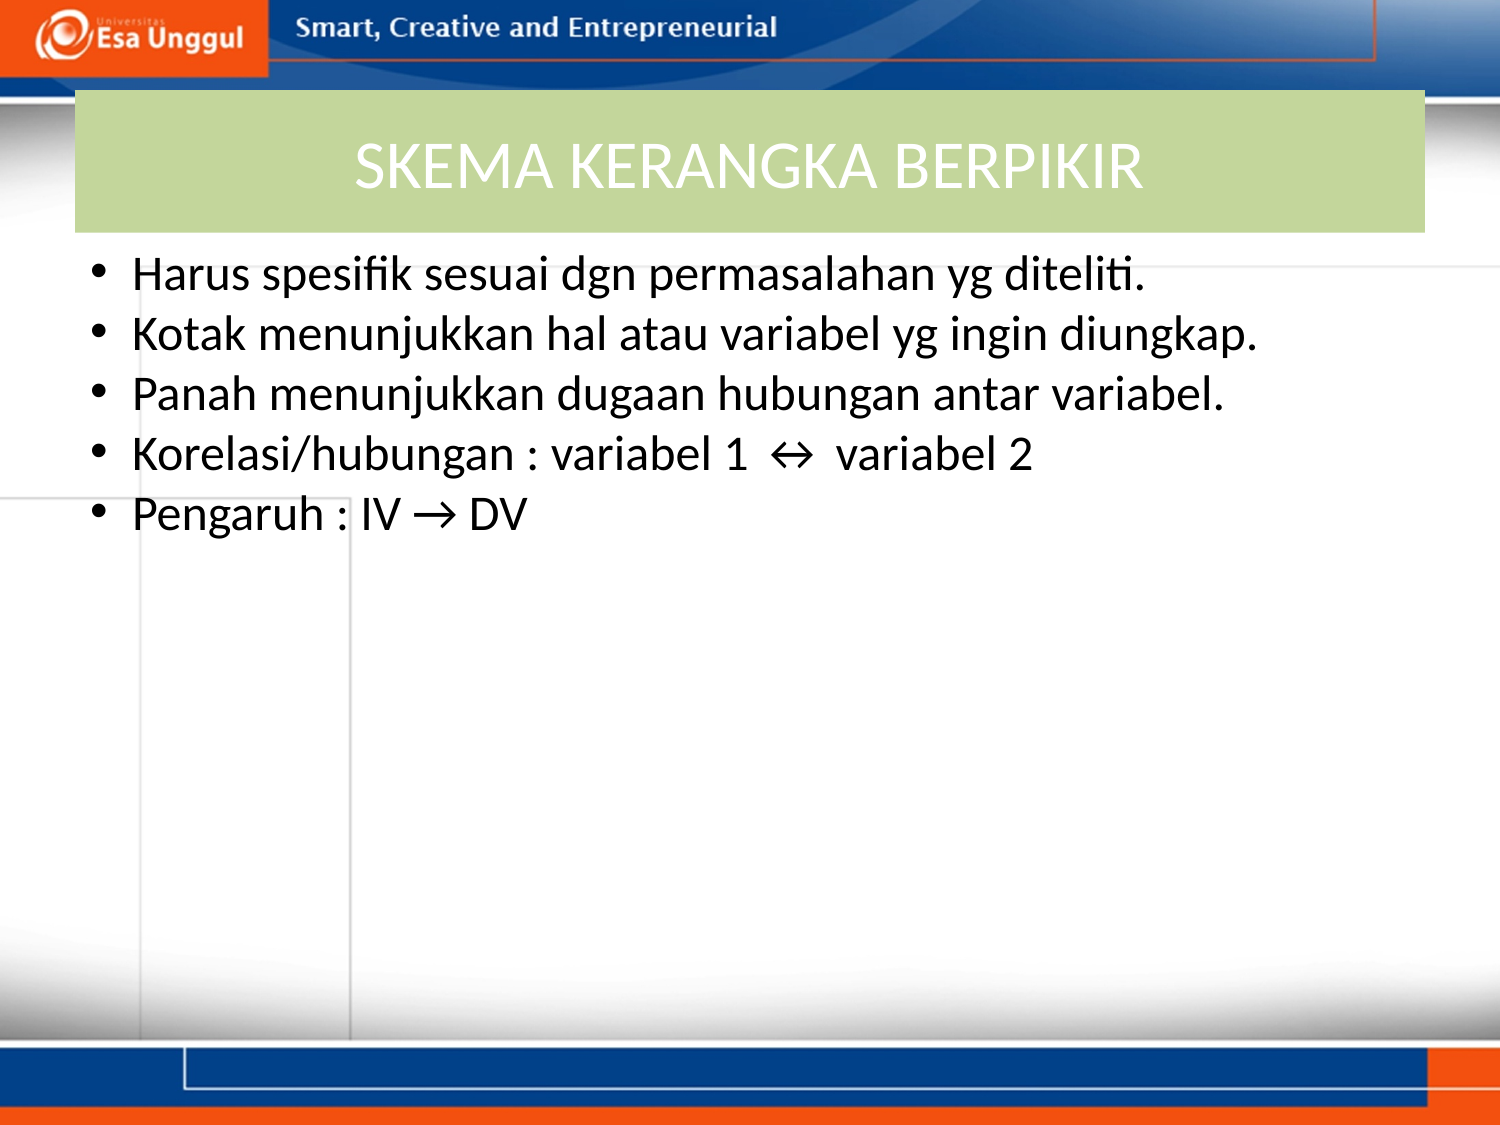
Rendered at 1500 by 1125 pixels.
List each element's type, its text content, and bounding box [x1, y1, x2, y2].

list Harus spesifik sesuai dgn permasalahan yg diteliti. Kotak menunjukkan hal atau variabel yg ingin diungkap. Panah menunjukkan dugaan hubungan antar variabel. Korelasi/hubungan : variabel 1 ↔ variabel 2 Pengaruh : IV → DV [75, 232, 1425, 1043]
title SKEMA KERANGKA BERPIKIR [75, 90, 1425, 232]
picture [0, 0, 1500, 1125]
